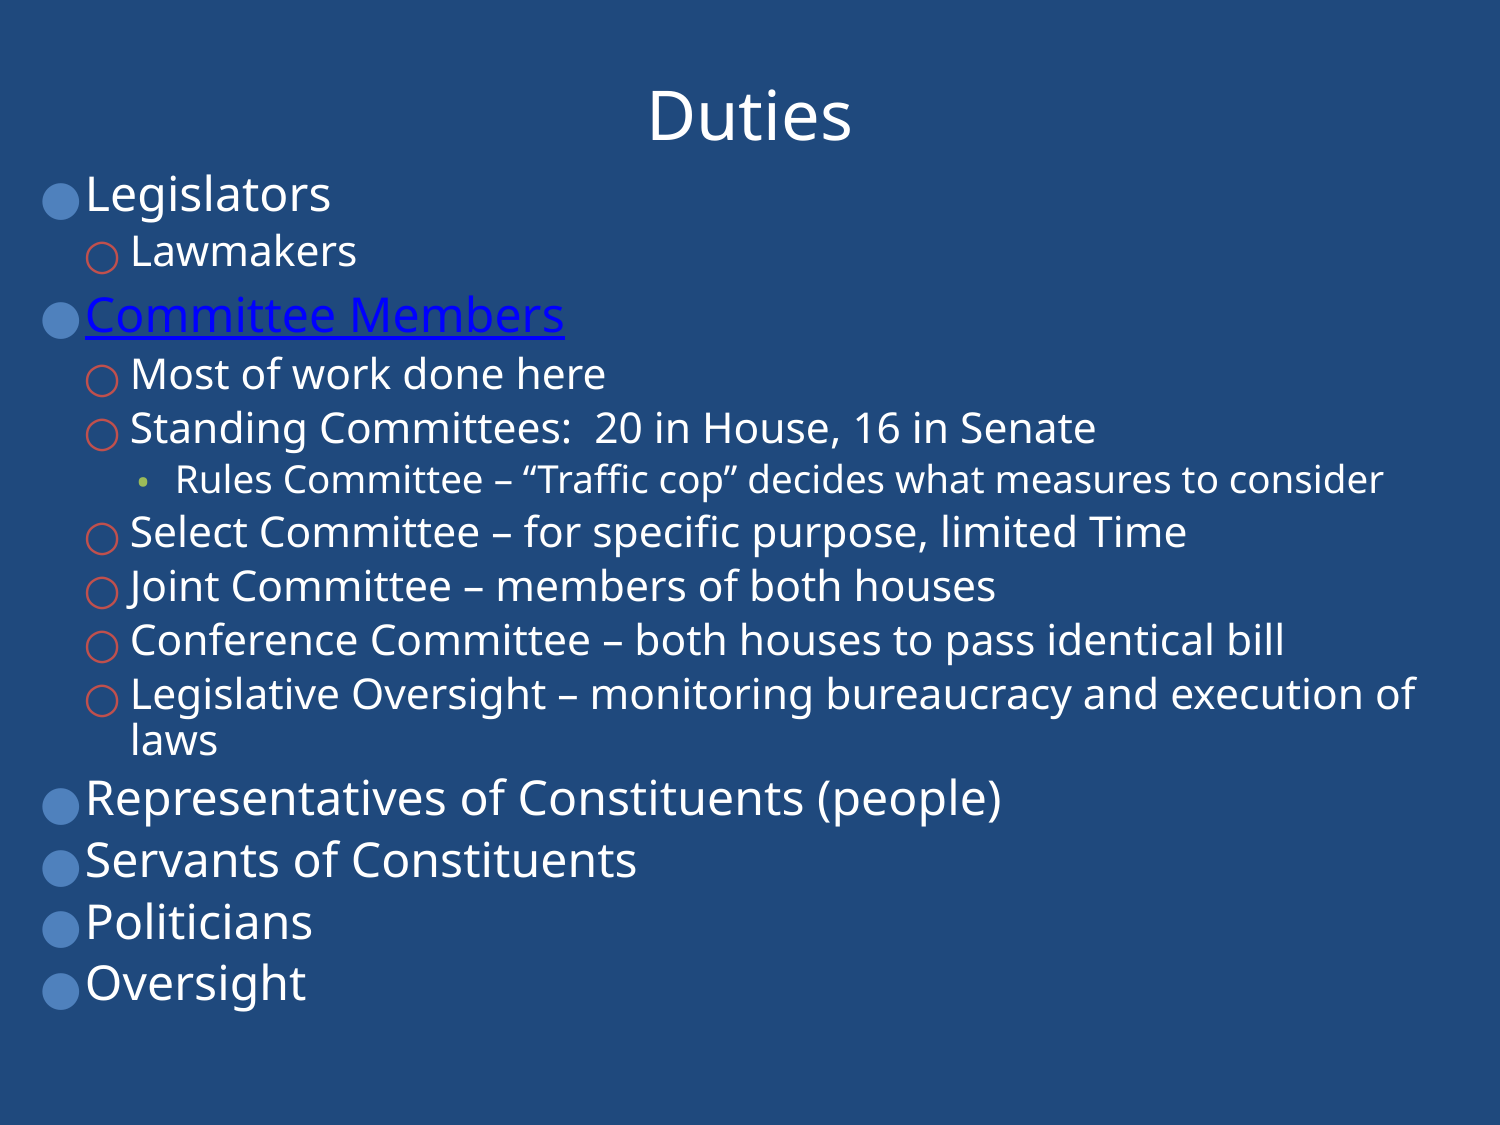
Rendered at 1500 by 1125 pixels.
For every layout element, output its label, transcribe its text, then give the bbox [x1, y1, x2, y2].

list Legislators Lawmakers Committee Members Most of work done here Standing Committees: 20 in House, 16 in Senate Rules Committee – “Traffic cop” decides what measures to consider Select Committee – for specific purpose, limited Time Joint Committee – members of both houses Conference Committee – both houses to pass identical bill Legislative Oversight – monitoring bureaucracy and execution of laws Representatives of Constituents (people) Servants of Constituents Politicians Oversight [24, 161, 1475, 1050]
title Duties [49, 37, 1450, 161]
